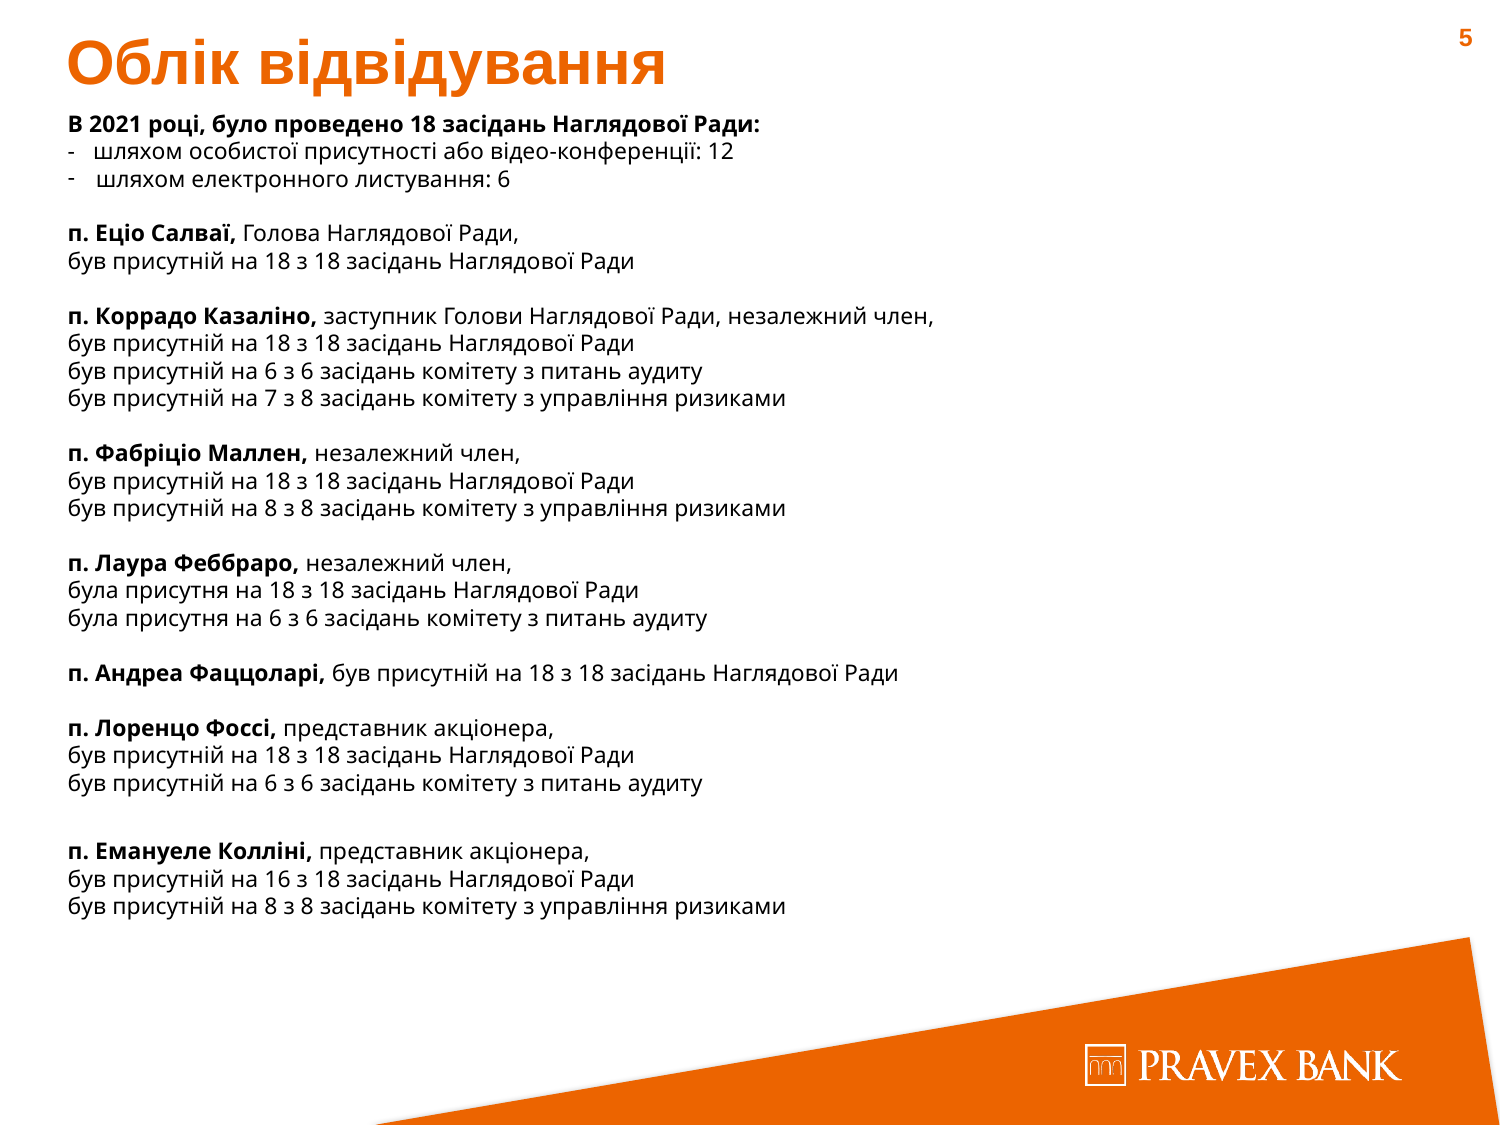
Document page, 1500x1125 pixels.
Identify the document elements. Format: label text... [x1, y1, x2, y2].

title Облік відвідування [0, 14, 1350, 121]
text_box В 2021 році, було проведено 18 засідань Наглядової Ради: - шляхом особистої присутності або відео-конференції: 12 шляхом електронного листування: 6 п. Еціо Салваї, Голова Наглядової Ради, був присутній на 18 з 18 засідань Наглядової Ради п. Коррадо Казаліно, заступник Голови Наглядової Ради, незалежний член, був присутній на 18 з 18 засідань Наглядової Ради був присутній на 6 з 6 засідань комітету з питань аудиту був присутній на 7 з 8 засідань комітету з управління ризиками п. Фабріціо Маллен, незалежний член, був присутній на 18 з 18 засідань Наглядової Ради був присутній на 8 з 8 засідань комітету з управління ризиками п. Лаура Феббраро, незалежний член, була присутня на 18 з 18 засідань Наглядової Ради була присутня на 6 з 6 засідань комітету з питань аудиту п. Андреа Фаццоларі, був присутній на 18 з 18 засідань Наглядової Ради п. Лоренцо Фоссі, представник акціонера, був присутній на 18 з 18 засідань Наглядової Ради був присутній на 6 з 6 засідань комітету з питань аудиту п. Емануеле Колліні, представник акціонера, був присутній на 16 з 18 засідань Наглядової Ради був присутній на 8 з 8 засідань комітету з управління ризиками [53, 101, 1383, 927]
text_box 5 [1432, 14, 1500, 75]
picture [1085, 1044, 1402, 1086]
